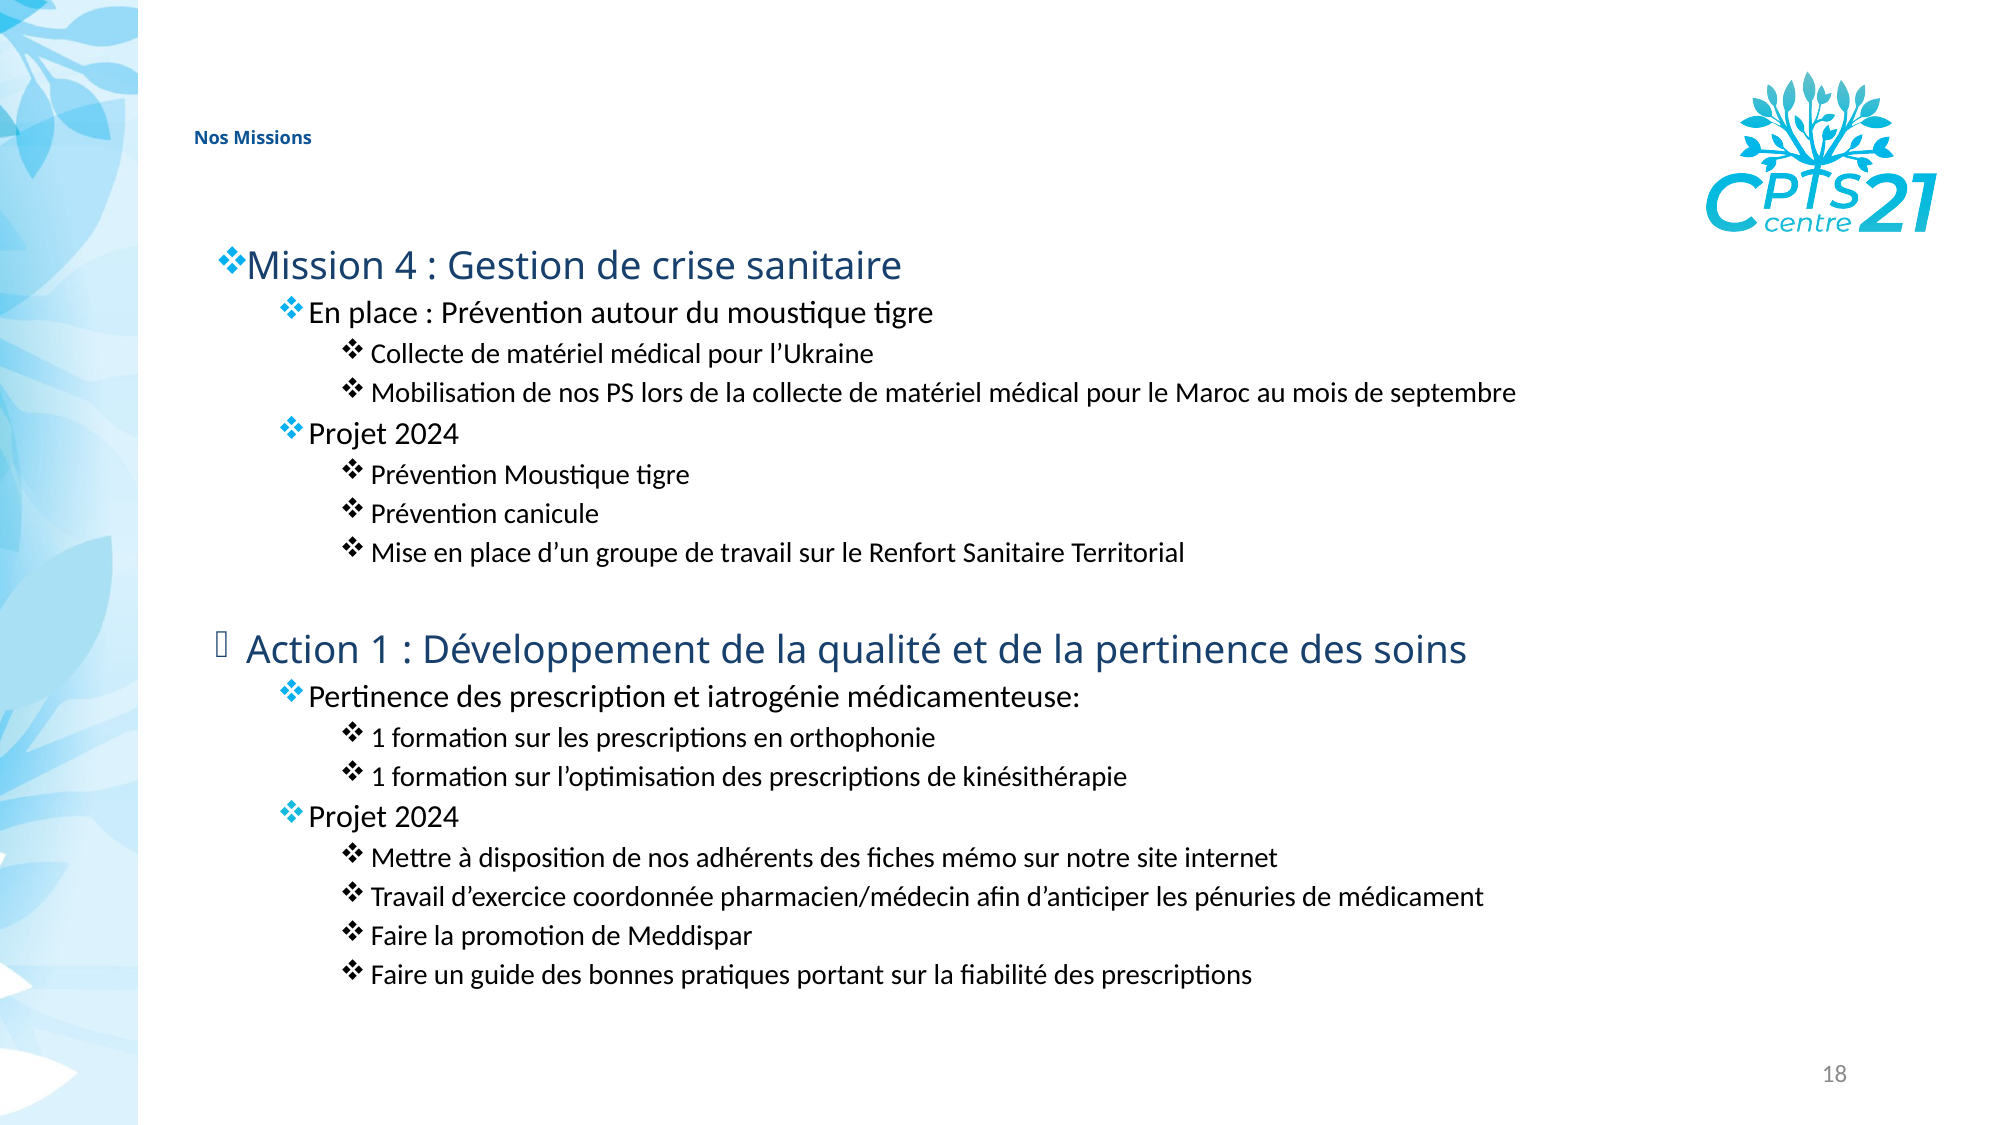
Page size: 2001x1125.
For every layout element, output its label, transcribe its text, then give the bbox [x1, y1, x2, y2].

list Mission 4 : Gestion de crise sanitaire En place : Prévention autour du moustique tigre Collecte de matériel médical pour l’Ukraine Mobilisation de nos PS lors de la collecte de matériel médical pour le Maroc au mois de septembre Projet 2024 Prévention Moustique tigre Prévention canicule Mise en place d’un groupe de travail sur le Renfort Sanitaire Territorial Action 1 : Développement de la qualité et de la pertinence des soins Pertinence des prescription et iatrogénie médicamenteuse: 1 formation sur les prescriptions en orthophonie 1 formation sur l’optimisation des prescriptions de kinésithérapie Projet 2024 Mettre à disposition de nos adhérents des fiches mémo sur notre site internet Travail d’exercice coordonnée pharmacien/médecin afin d’anticiper les pénuries de médicament Faire la promotion de Meddispar Faire un guide des bonnes pratiques portant sur la fiabilité des prescriptions [138, 192, 1863, 1004]
picture [1706, 71, 1937, 232]
title Nos Missions [179, 120, 1706, 178]
picture [0, 0, 138, 1125]
slide_number 18 [1412, 1042, 1863, 1103]
